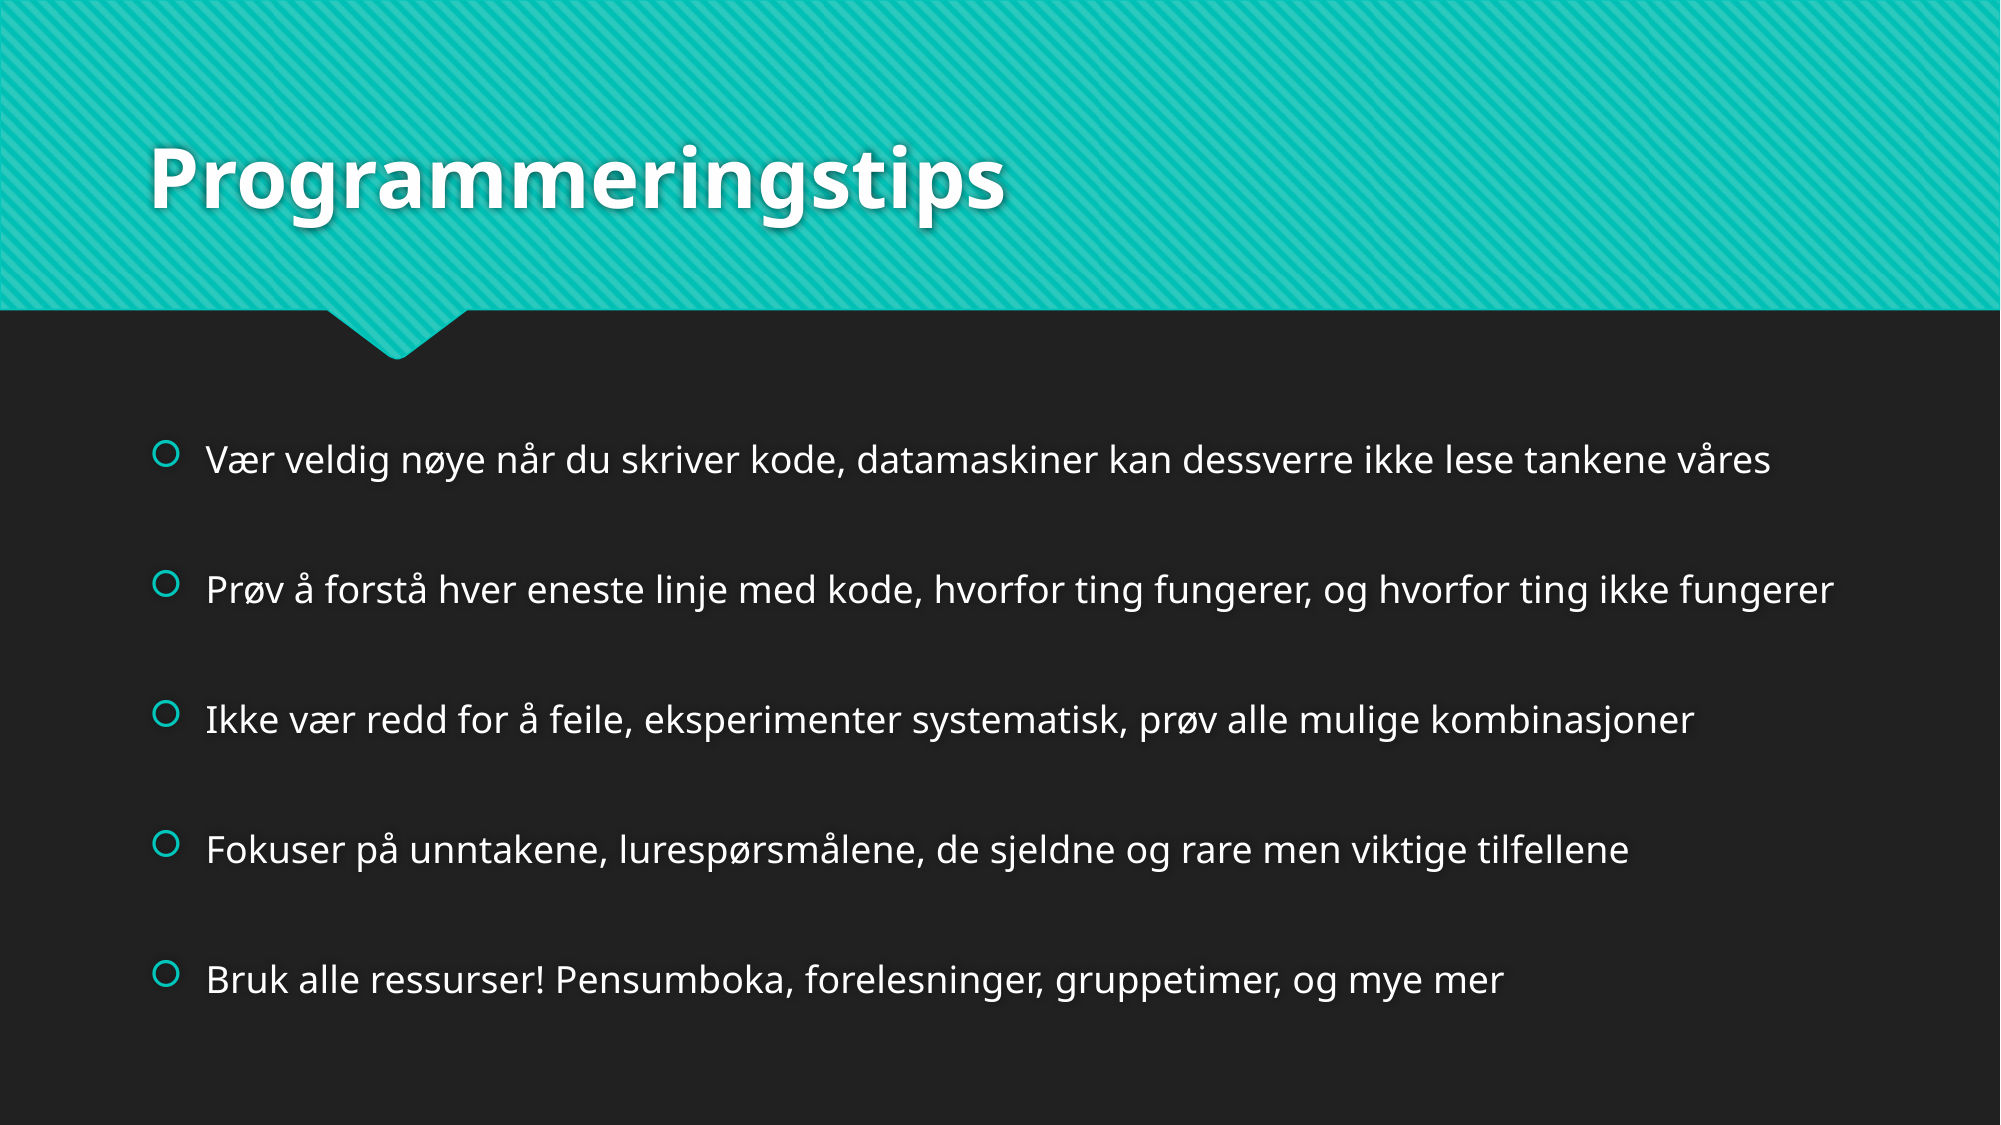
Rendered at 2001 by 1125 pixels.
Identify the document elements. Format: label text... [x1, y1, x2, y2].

list Vær veldig nøye når du skriver kode, datamaskiner kan dessverre ikke lese tankene våres Prøv å forstå hver eneste linje med kode, hvorfor ting fungerer, og hvorfor ting ikke fungerer Ikke vær redd for å feile, eksperimenter systematisk, prøv alle mulige kombinasjoner Fokuser på unntakene, lurespørsmålene, de sjeldne og rare men viktige tilfellene Bruk alle ressurser! Pensumboka, forelesninger, gruppetimer, og mye mer [134, 364, 1897, 1073]
title Programmeringstips [132, 73, 1868, 233]
